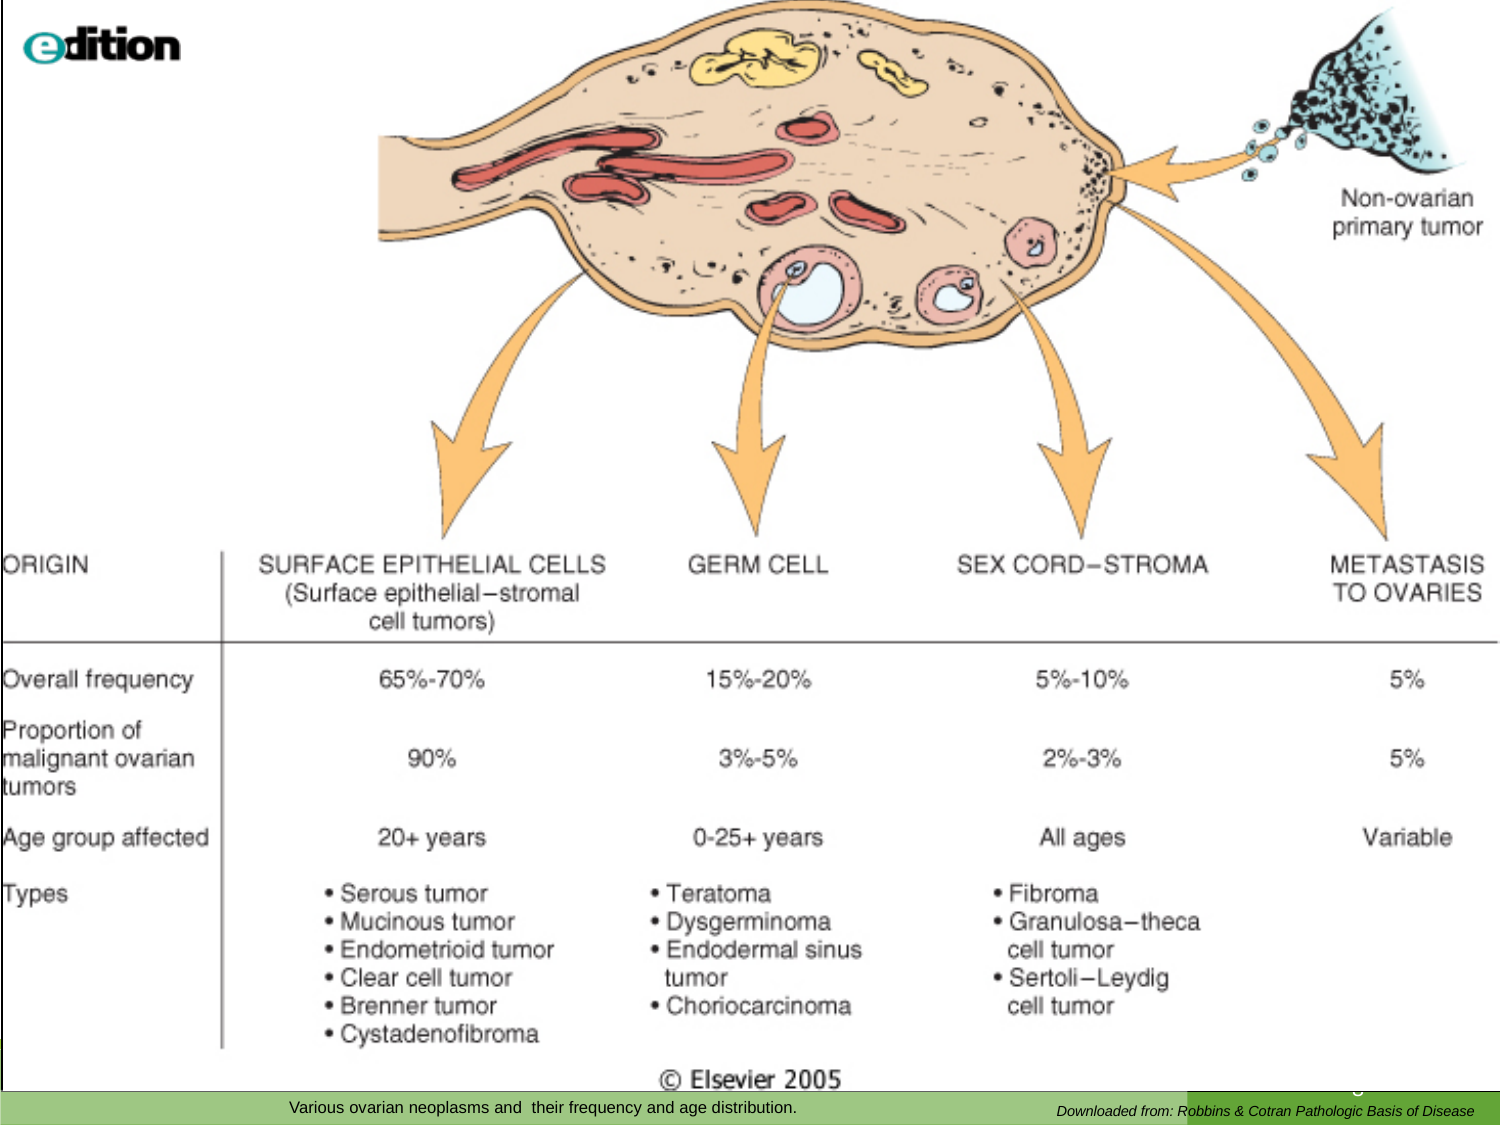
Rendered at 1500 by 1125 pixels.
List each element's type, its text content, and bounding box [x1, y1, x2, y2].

text_box Various ovarian neoplasms and their frequency and age distribution. [0, 1092, 761, 1125]
picture [2, 0, 1500, 1092]
text_box Downloaded from: Robbins & Cotran Pathologic Basis of Disease [761, 1098, 1494, 1125]
